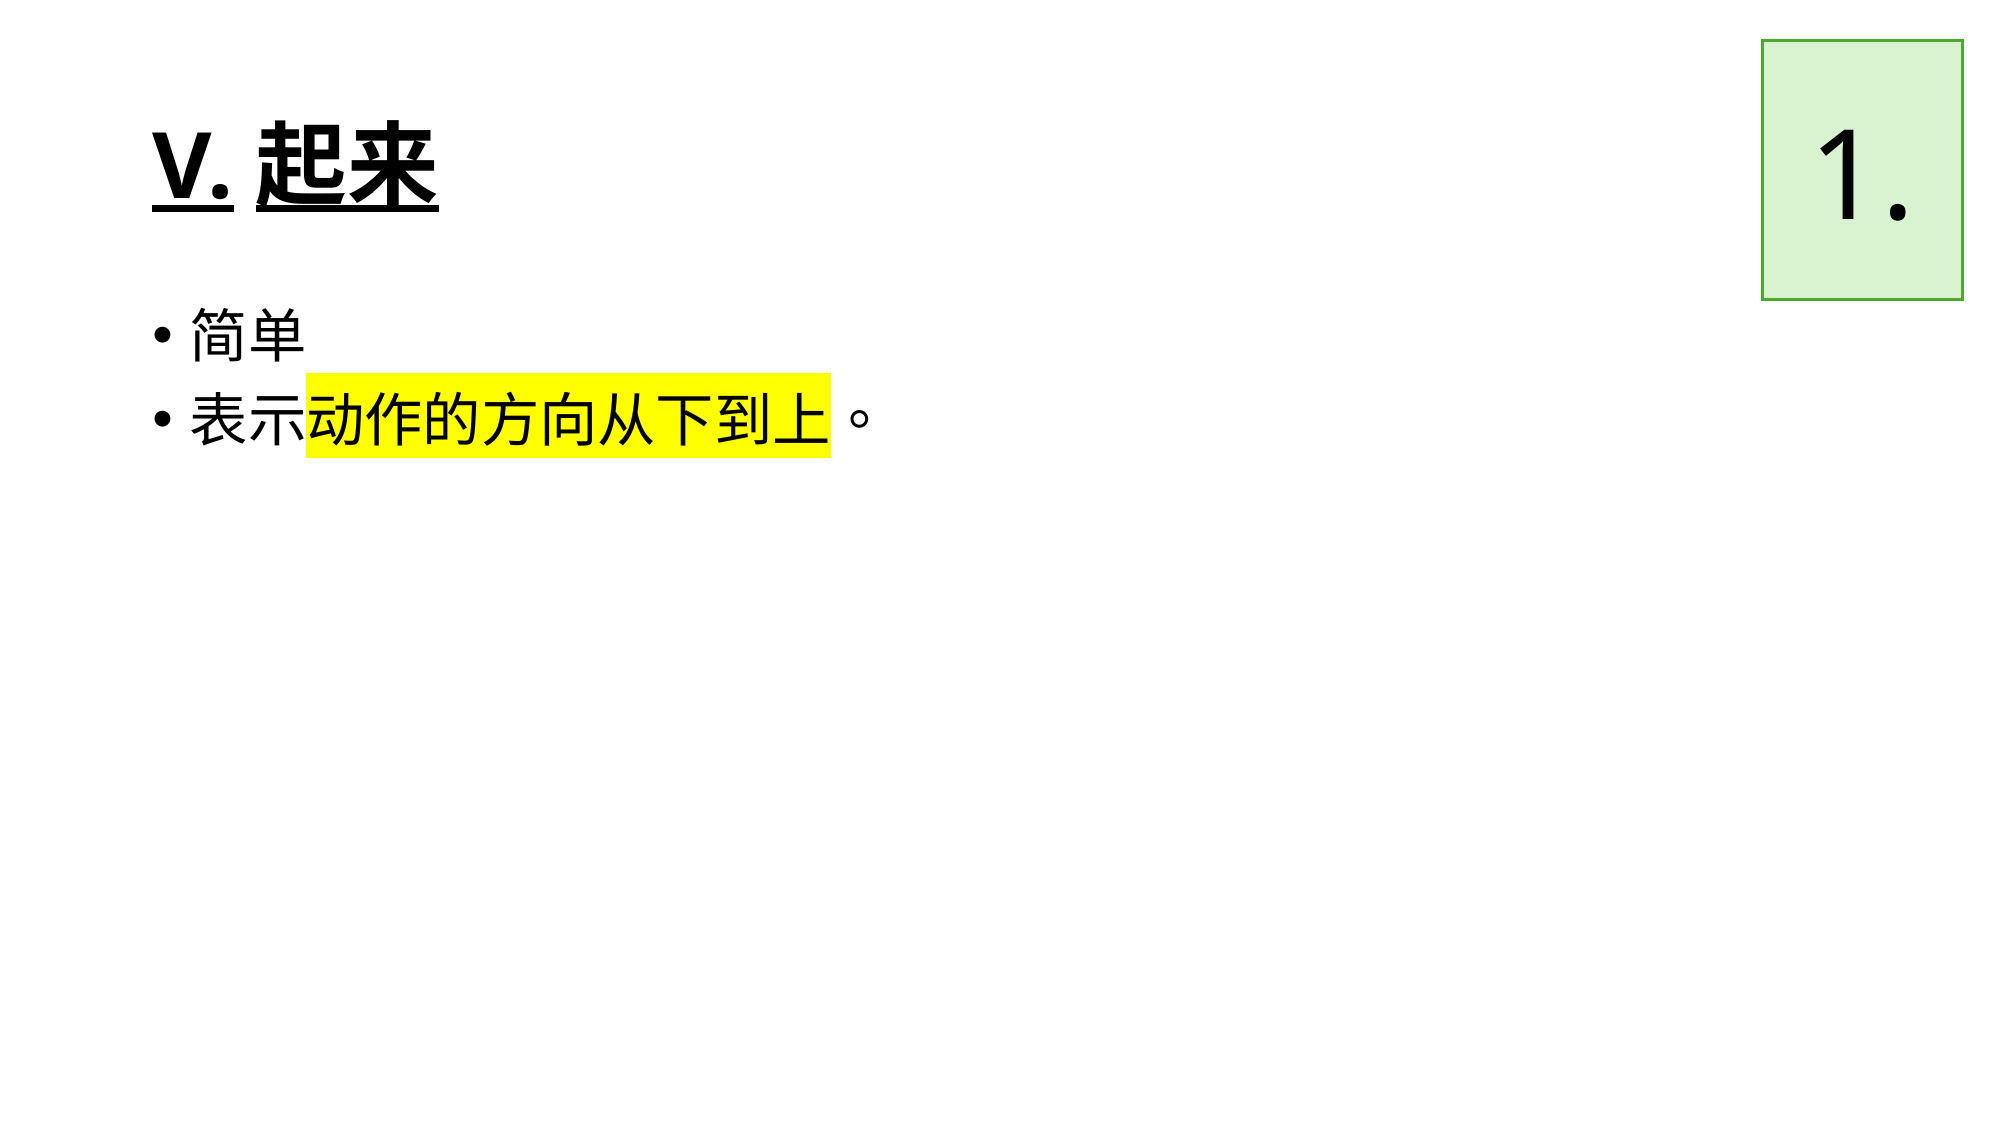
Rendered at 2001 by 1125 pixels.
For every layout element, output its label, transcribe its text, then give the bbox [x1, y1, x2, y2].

title V.起来 [137, 59, 1761, 278]
text_box 1. [1761, 39, 1964, 301]
list 简单 表示动作的方向从下到上。 [137, 299, 1863, 1014]
